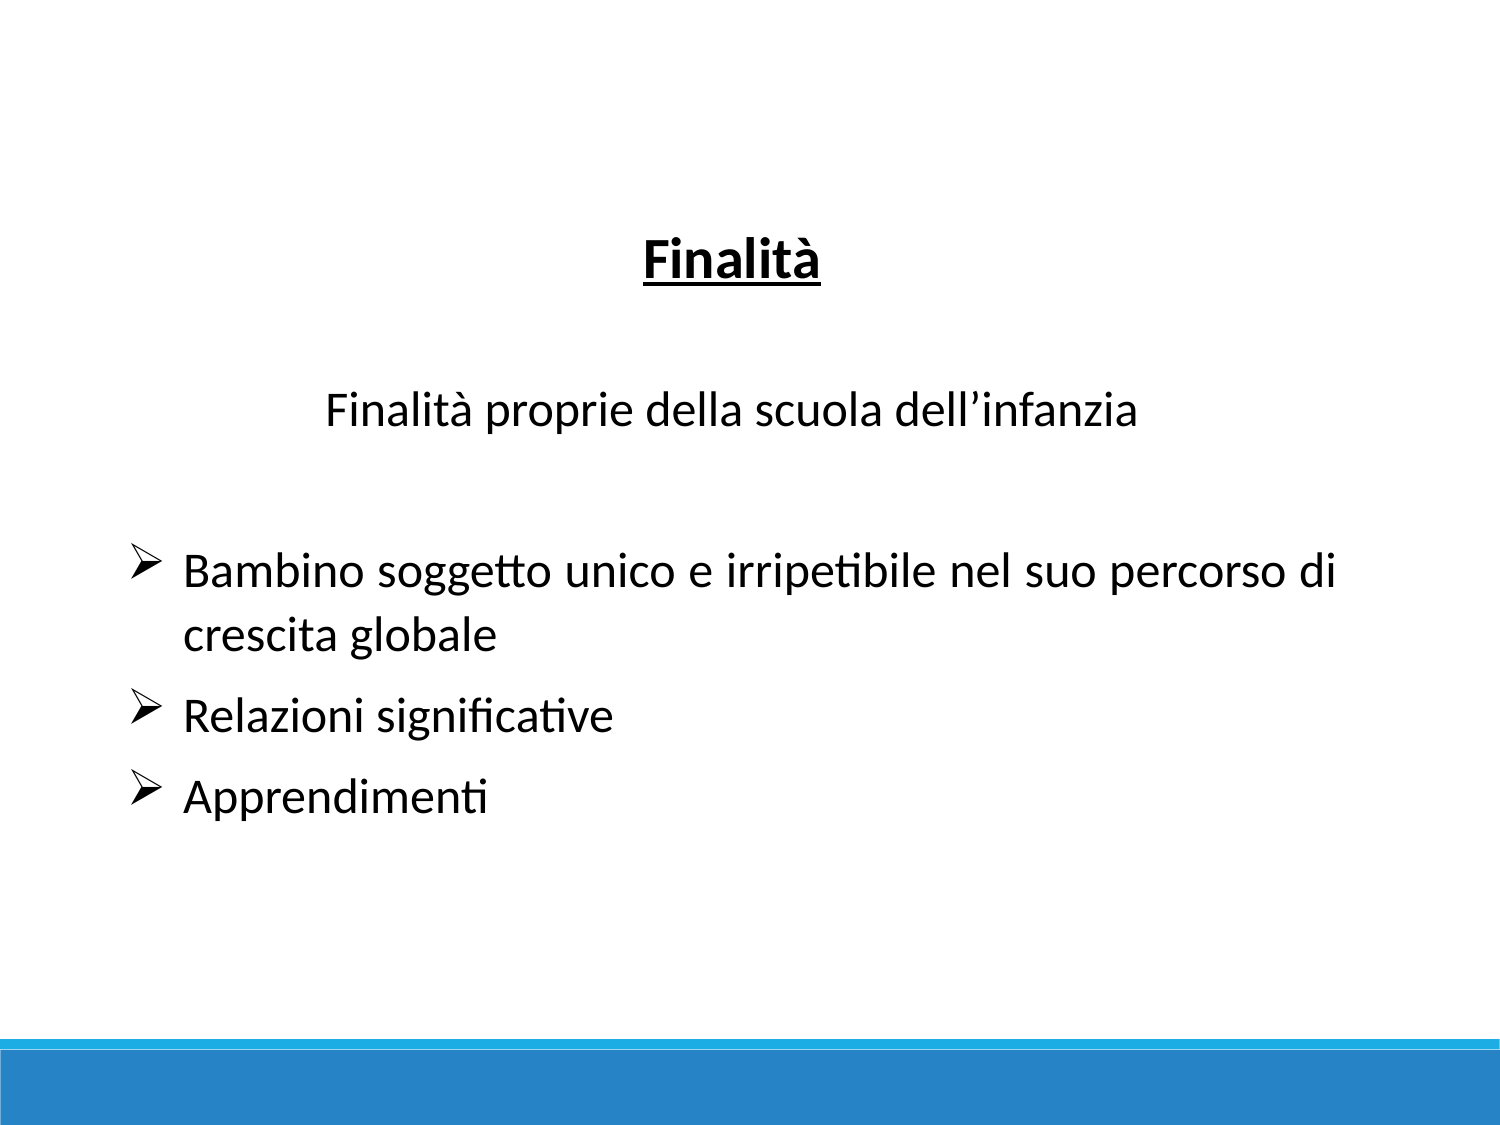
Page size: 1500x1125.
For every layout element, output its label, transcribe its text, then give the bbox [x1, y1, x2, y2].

text_box Finalità Finalità proprie della scuola dell’infanzia Bambino soggetto unico e irripetibile nel suo percorso di crescita globale Relazioni significative Apprendimenti [112, 208, 1353, 912]
